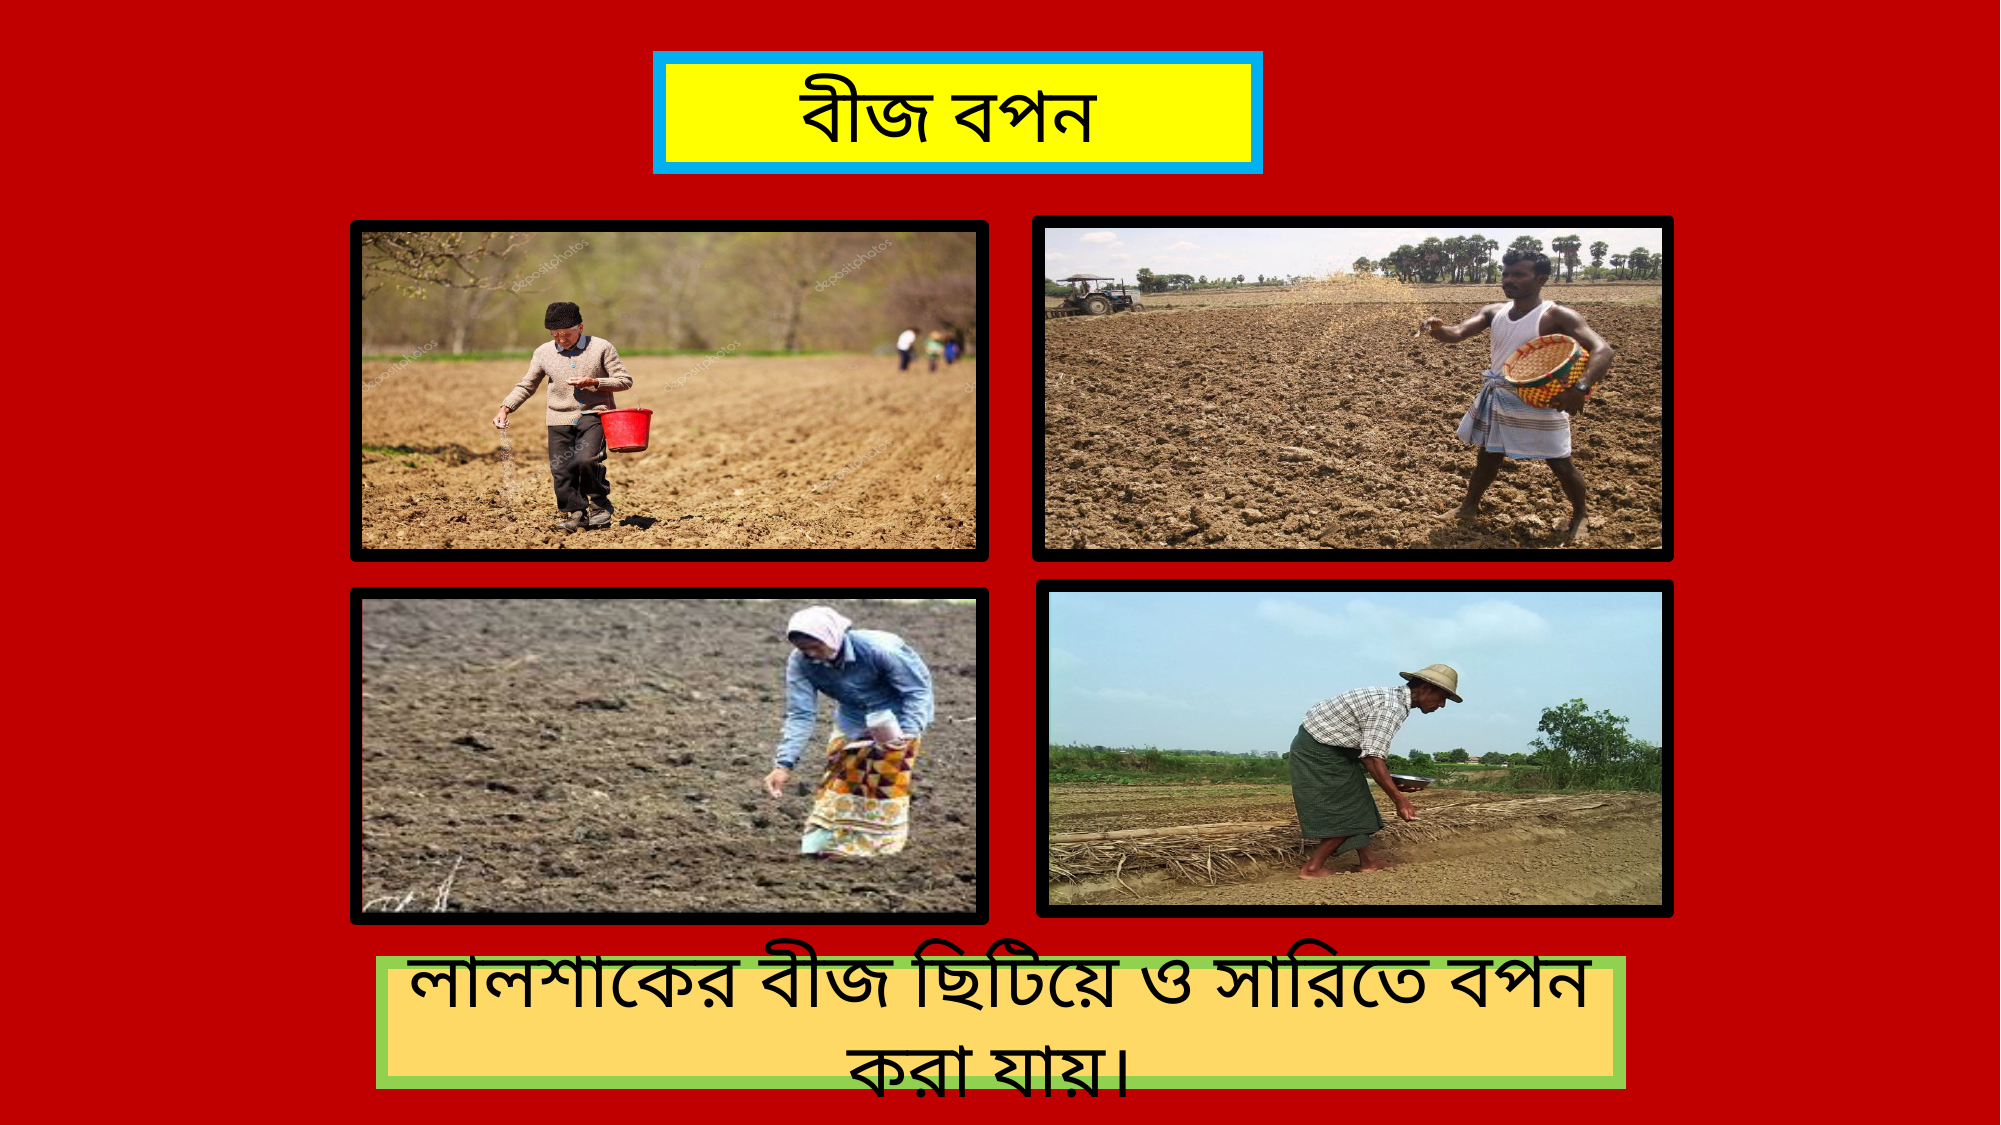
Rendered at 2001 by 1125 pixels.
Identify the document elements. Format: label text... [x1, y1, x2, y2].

text_box লালশাকের বীজ ছিটিয়ে ও সারিতে বপন করা যায়। [381, 962, 1620, 1083]
picture [362, 232, 977, 550]
picture [1044, 227, 1662, 550]
picture [362, 599, 977, 913]
text_box বীজ বপন [658, 57, 1258, 169]
picture [1048, 591, 1662, 906]
